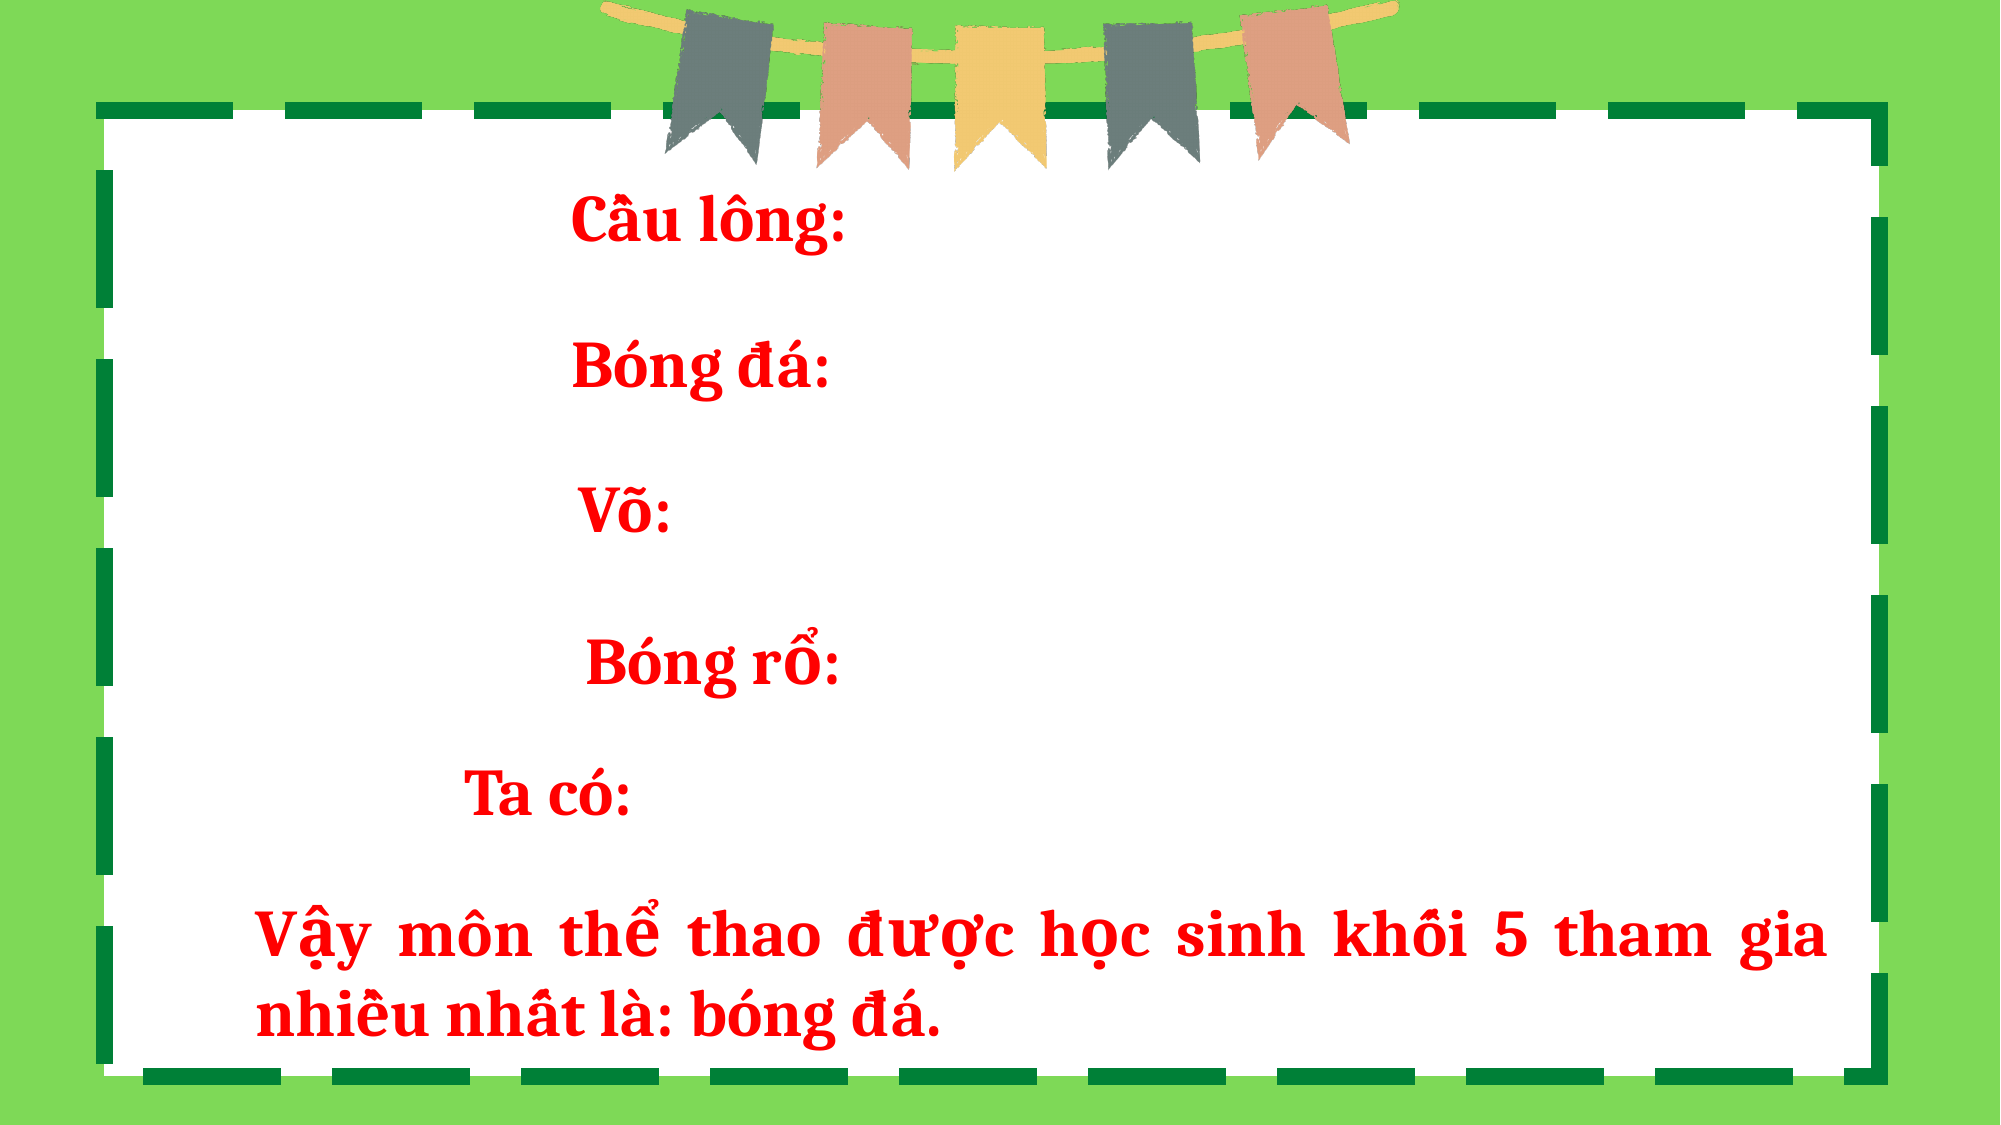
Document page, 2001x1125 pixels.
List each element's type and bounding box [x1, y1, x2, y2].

text_box [600, 0, 1401, 108]
text_box [0, 28, 135, 1125]
text_box [103, 110, 1880, 1077]
